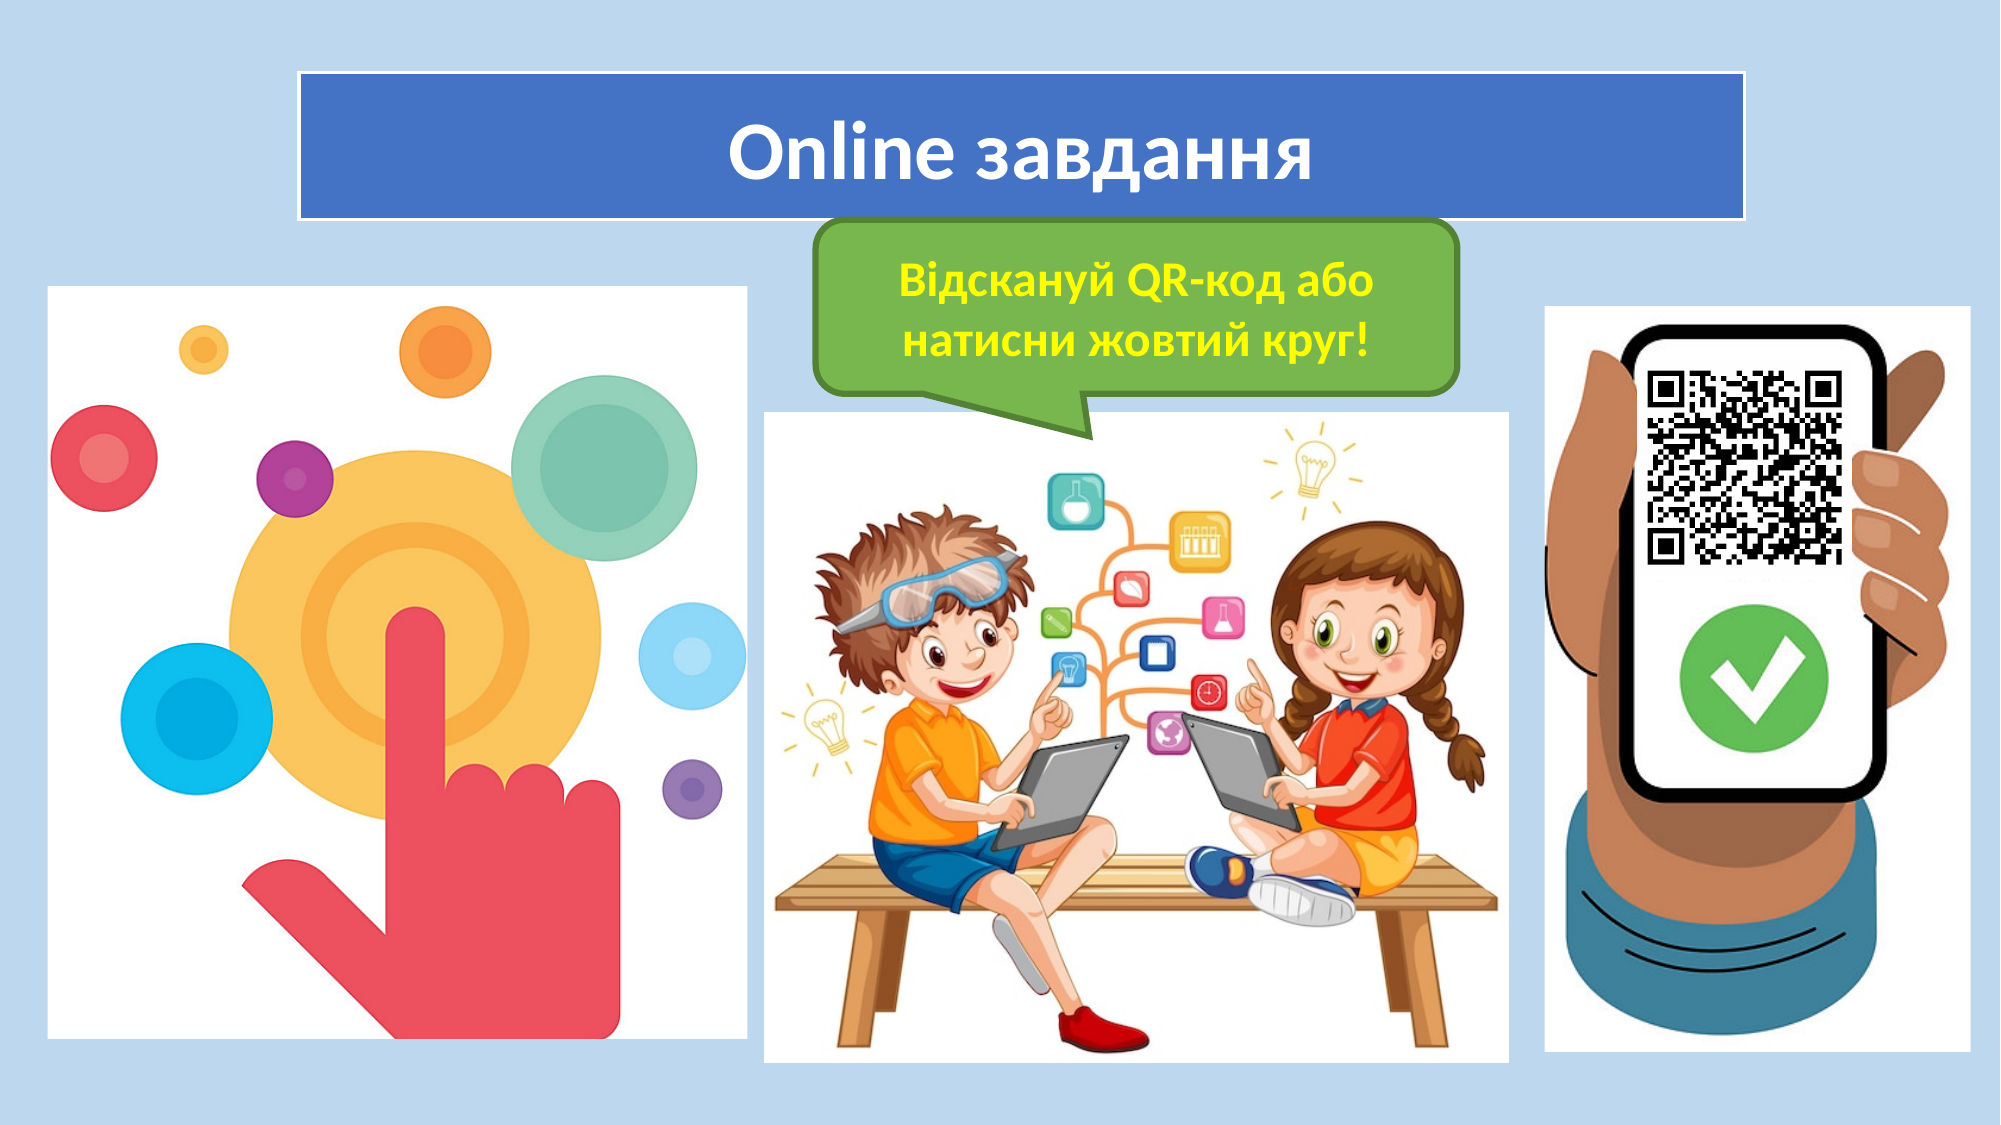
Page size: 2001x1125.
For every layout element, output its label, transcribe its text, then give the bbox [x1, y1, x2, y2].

picture [47, 286, 748, 1039]
text_box Online завдання [297, 71, 1746, 221]
picture [764, 412, 1509, 1063]
picture [1544, 306, 1971, 1052]
text_box Відскануй QR-код або натисни жовтий круг! [814, 218, 1459, 412]
